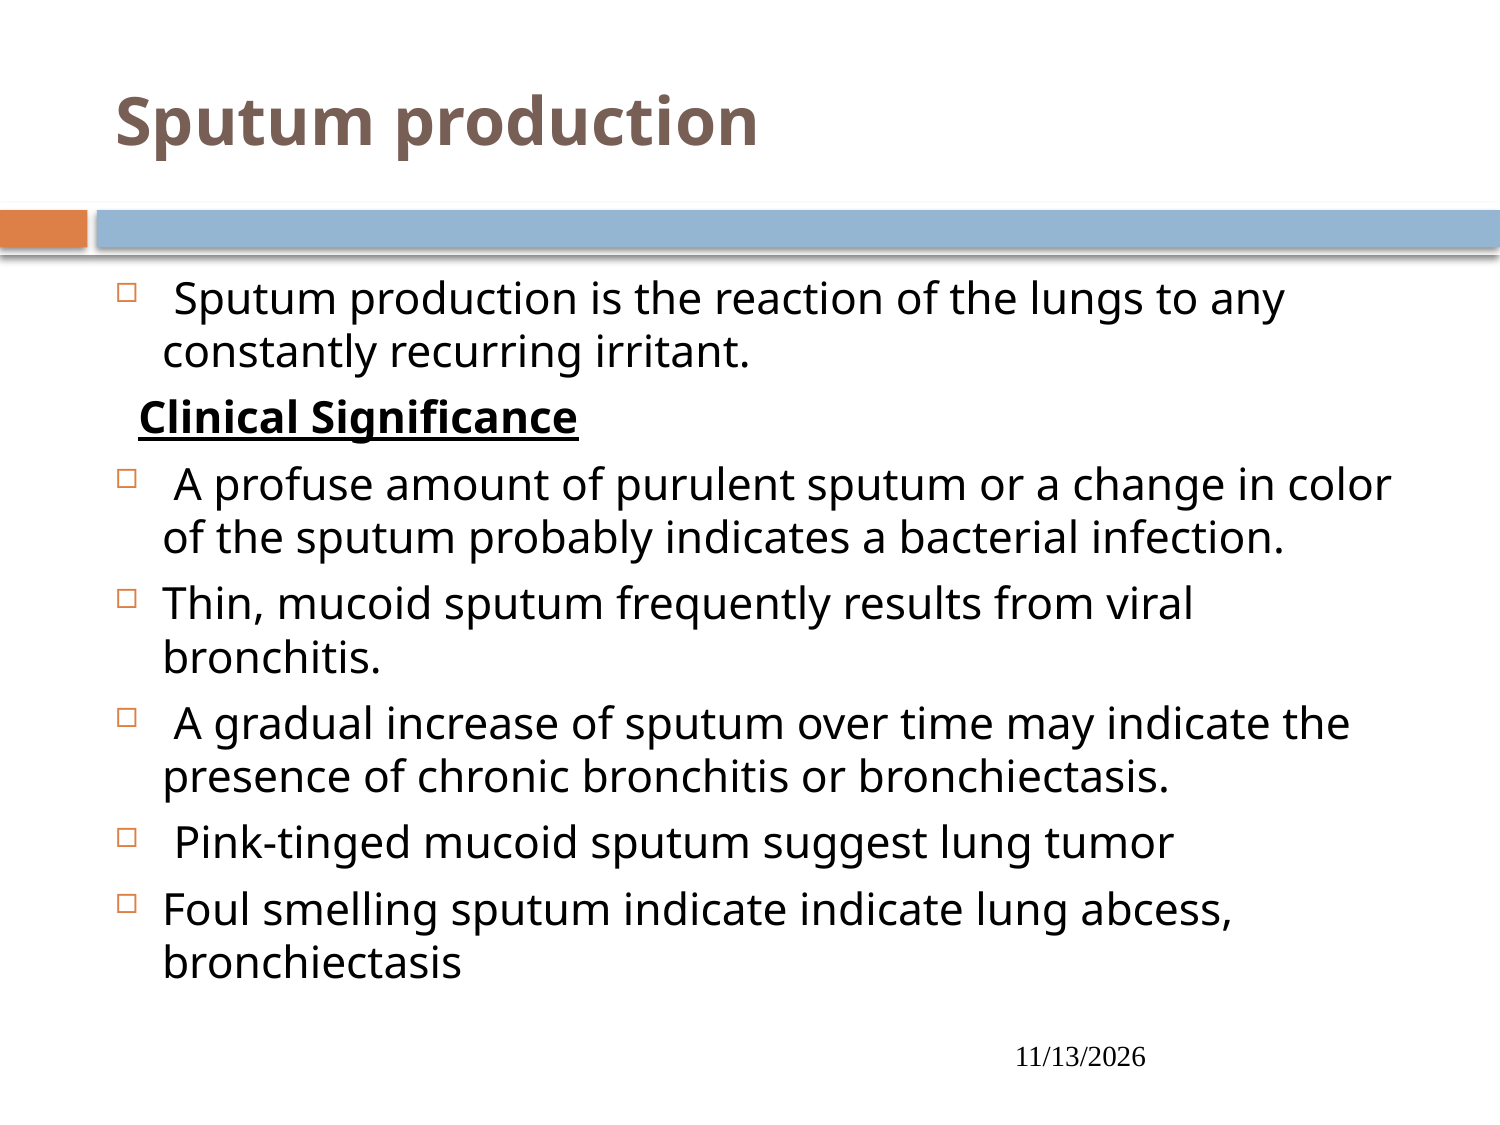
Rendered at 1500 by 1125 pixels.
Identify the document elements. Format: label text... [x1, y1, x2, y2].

slide_number [0, 208, 88, 249]
list Sputum production is the reaction of the lungs to any constantly recurring irritant. Clinical Signiﬁcance A profuse amount of purulent sputum or a change in color of the sputum probably indicates a bacterial infection. Thin, mucoid sputum frequently results from viral bronchitis. A gradual increase of sputum over time may indicate the presence of chronic bronchitis or bronchiectasis. Pink-tinged mucoid sputum suggest lung tumor Foul smelling sputum indicate indicate lung abcess, bronchiectasis [100, 262, 1438, 1000]
slide_number [999, 1025, 1438, 1085]
title Sputum production [100, 37, 1438, 200]
